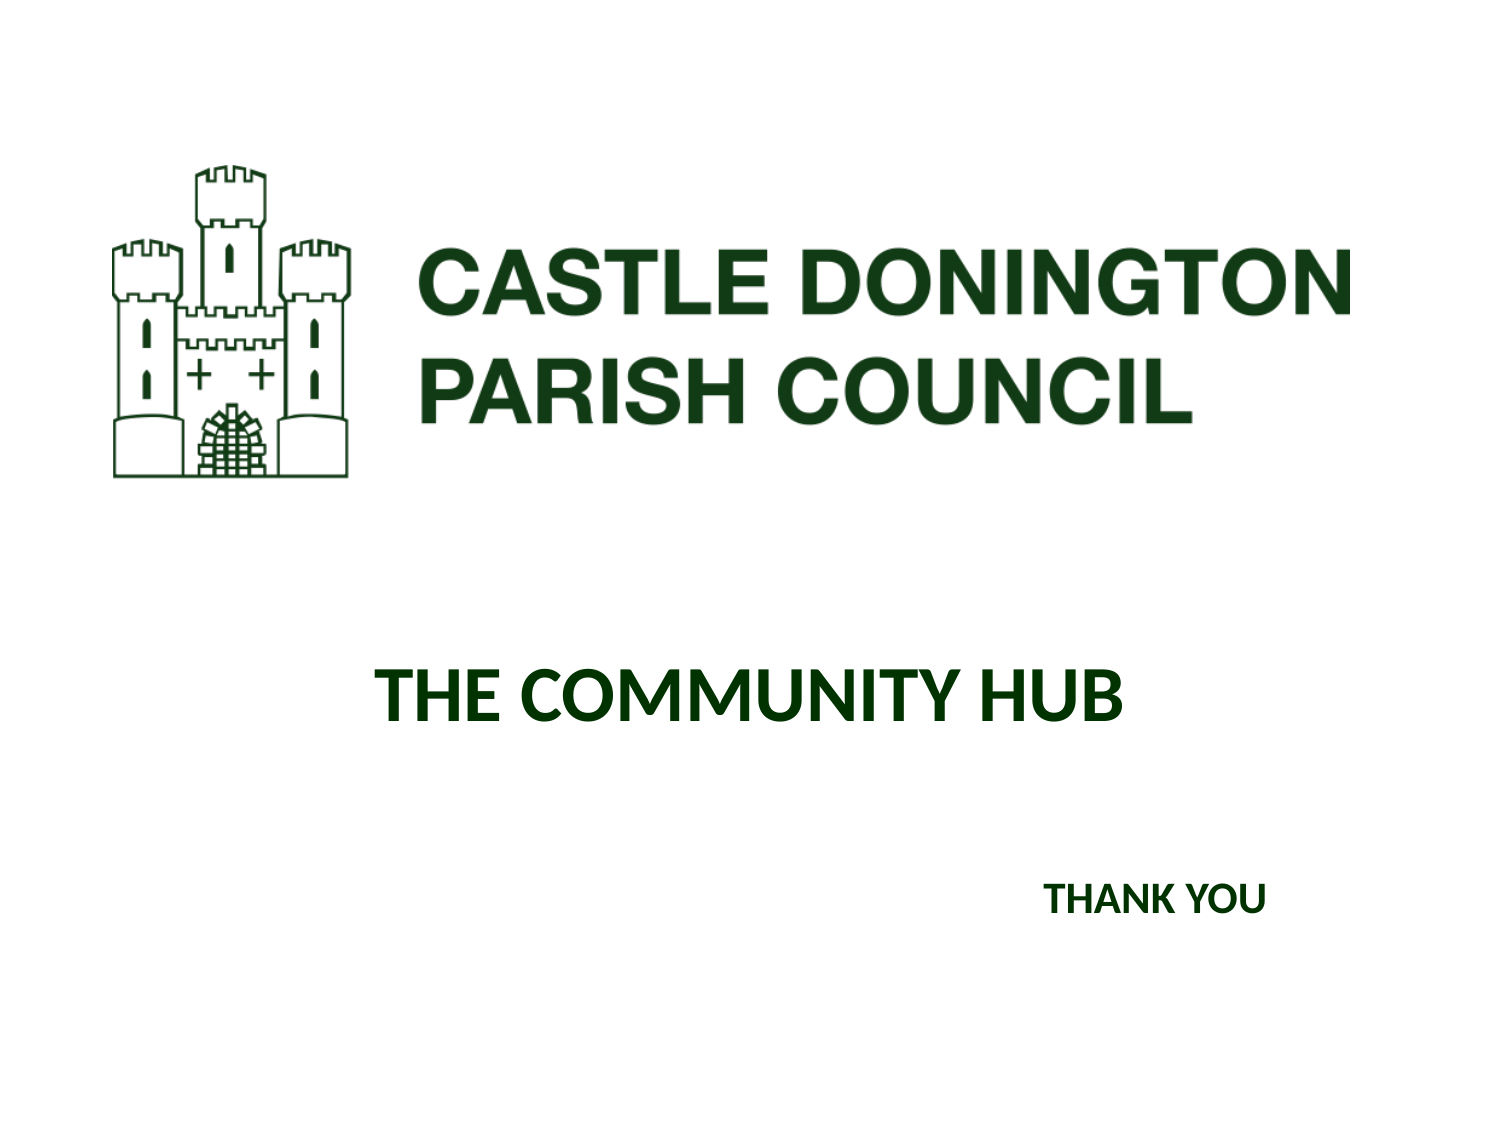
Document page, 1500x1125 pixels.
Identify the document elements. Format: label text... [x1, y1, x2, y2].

picture [112, 165, 1350, 479]
subtitle THE COMMUNITY HUB THANK YOU [224, 645, 1276, 934]
